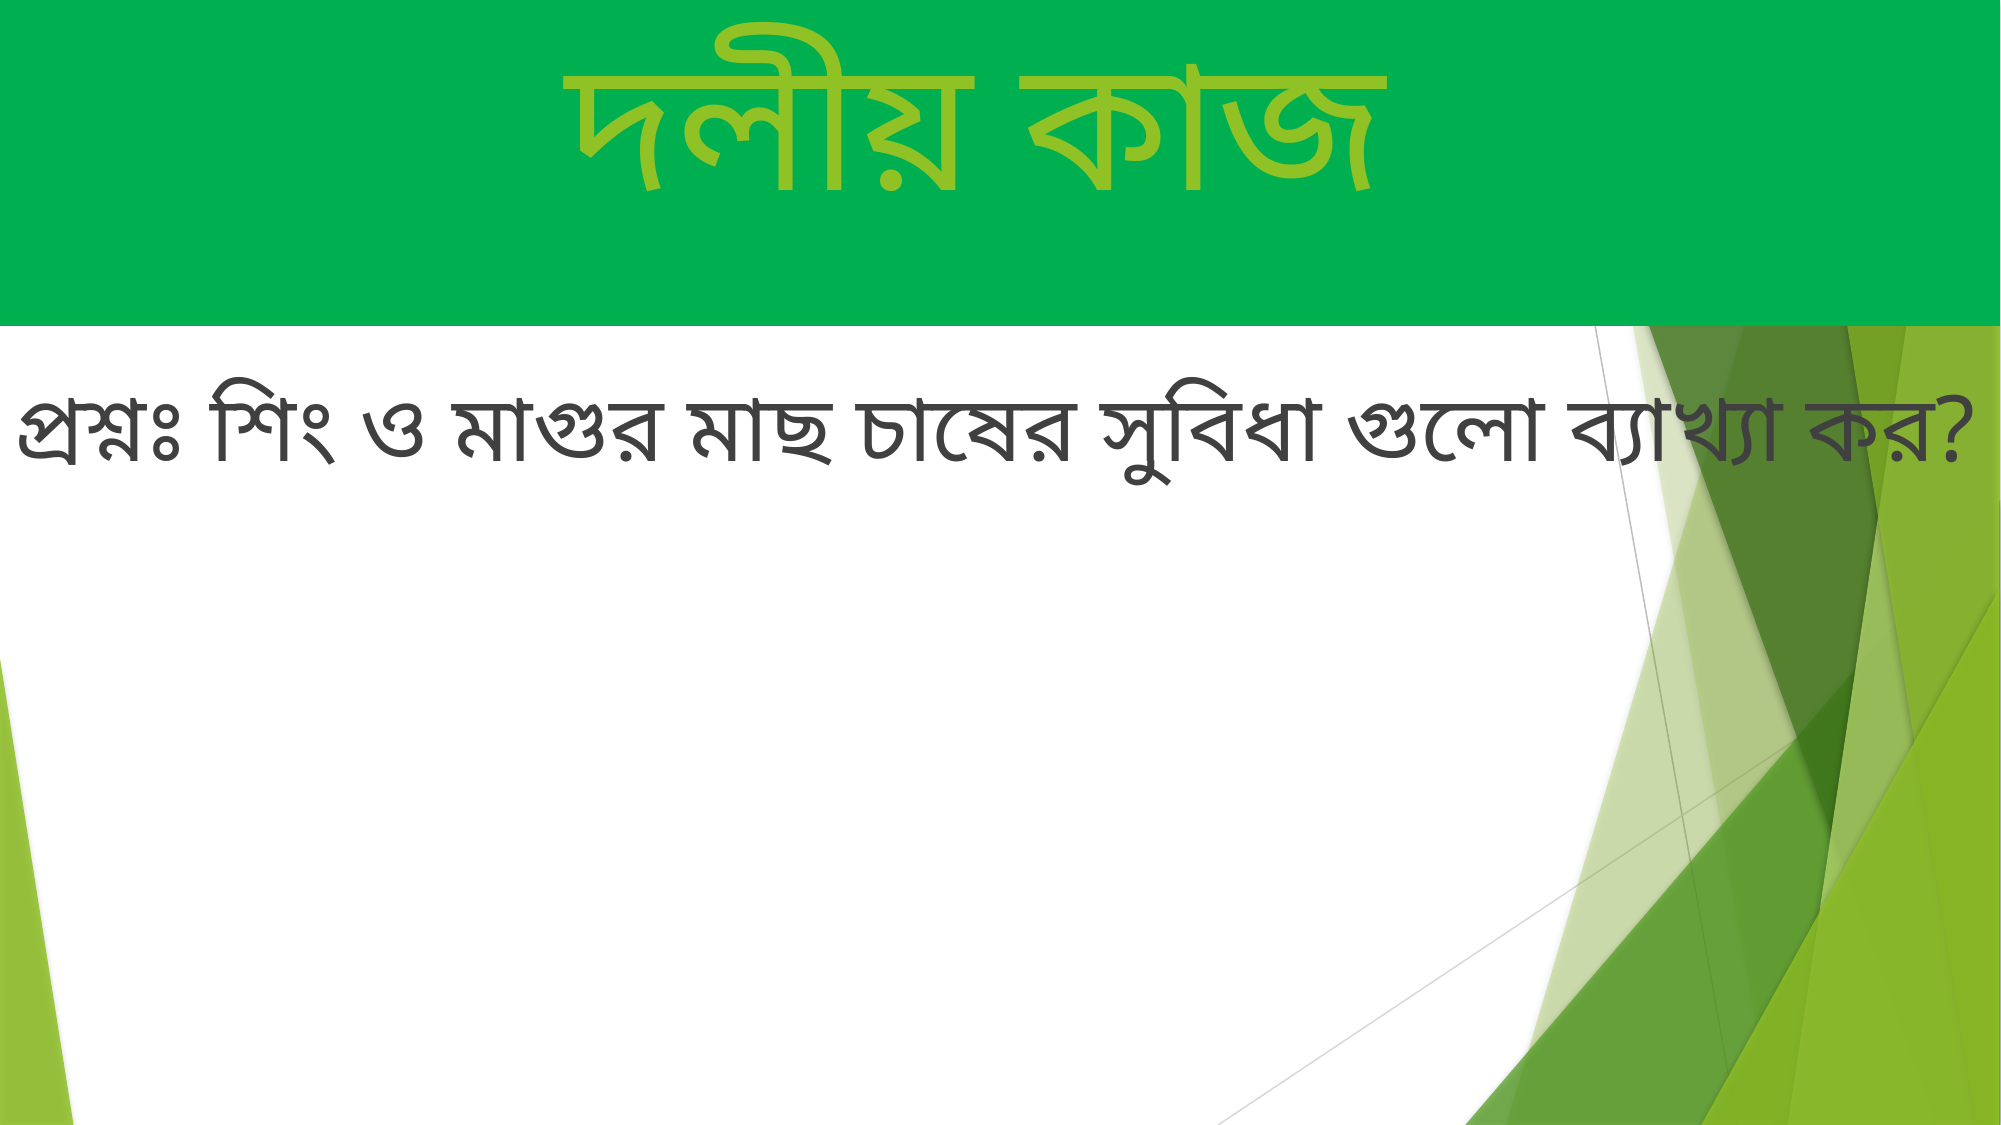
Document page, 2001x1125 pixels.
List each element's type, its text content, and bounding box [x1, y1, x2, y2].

title দলীয় কাজ [0, 0, 2000, 326]
list প্রশ্নঃ শিং ও মাগুর মাছ চাষের সুবিধা গুলো ব্যাখ্যা কর? [0, 362, 2000, 1101]
